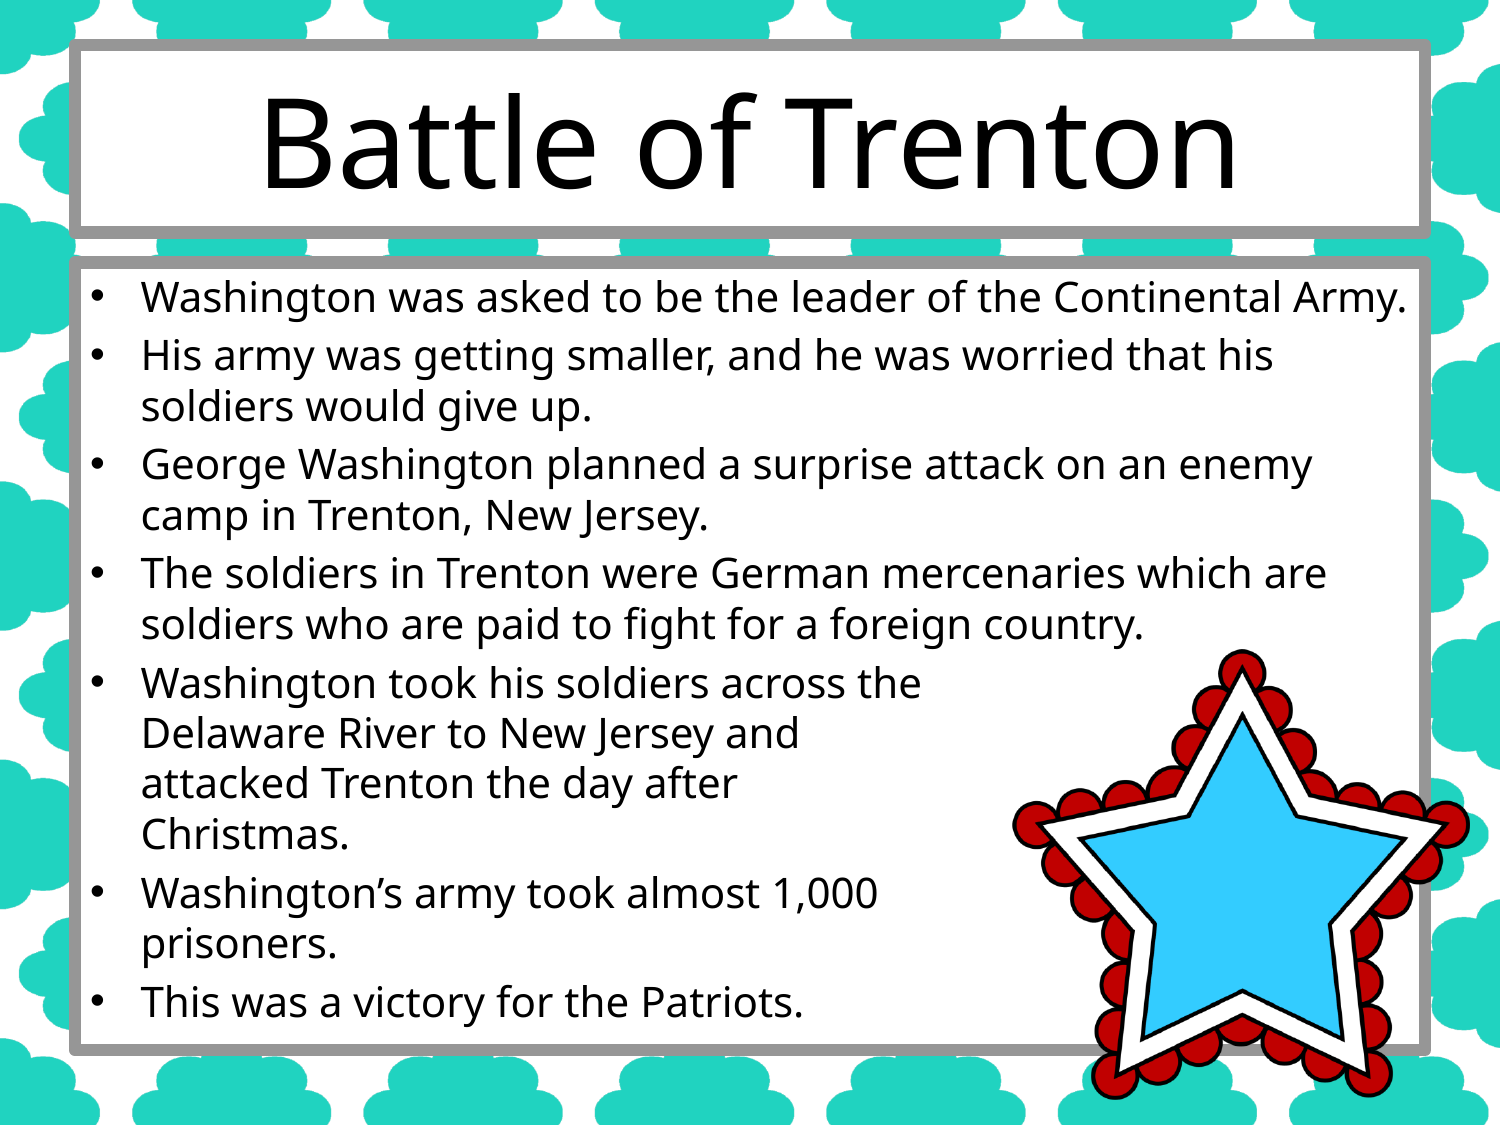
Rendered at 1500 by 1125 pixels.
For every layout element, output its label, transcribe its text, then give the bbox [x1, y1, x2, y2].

picture [0, 0, 1500, 1125]
title Battle of Trenton [75, 45, 1425, 233]
list Washington was asked to be the leader of the Continental Army. His army was getting smaller, and he was worried that his soldiers would give up. George Washington planned a surprise attack on an enemy camp in Trenton, New Jersey. The soldiers in Trenton were German mercenaries which are soldiers who are paid to fight for a foreign country. Washington took his soldiers across the Delaware River to New Jersey and attacked Trenton the day after Christmas. Washington’s army took almost 1,000 prisoners. This was a victory for the Patriots. [75, 262, 1425, 1050]
